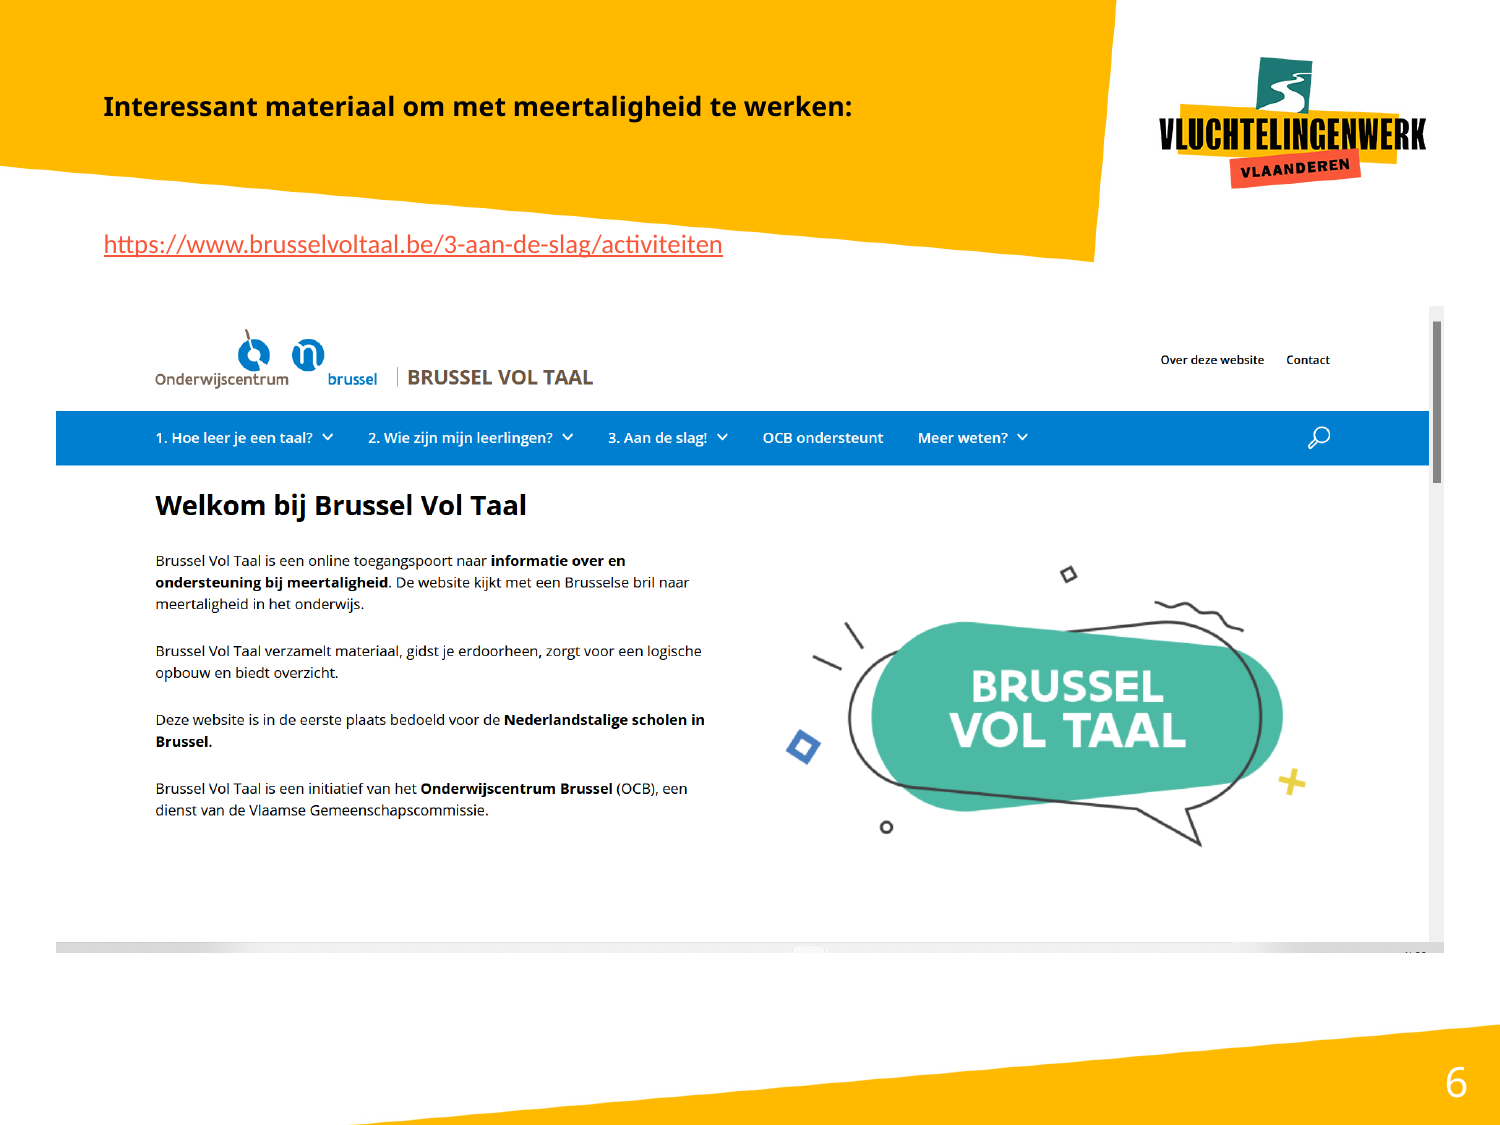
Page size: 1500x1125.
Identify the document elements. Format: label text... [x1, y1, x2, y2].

list Interessant materiaal om met meertaligheid te werken: https://www.brusselvoltaal.be/3-aan-de-slag/activiteiten www.taalnaarkeuze.nl [88, 61, 1427, 306]
text_box 6 [1133, 1048, 1484, 1109]
picture [0, 0, 1500, 1125]
